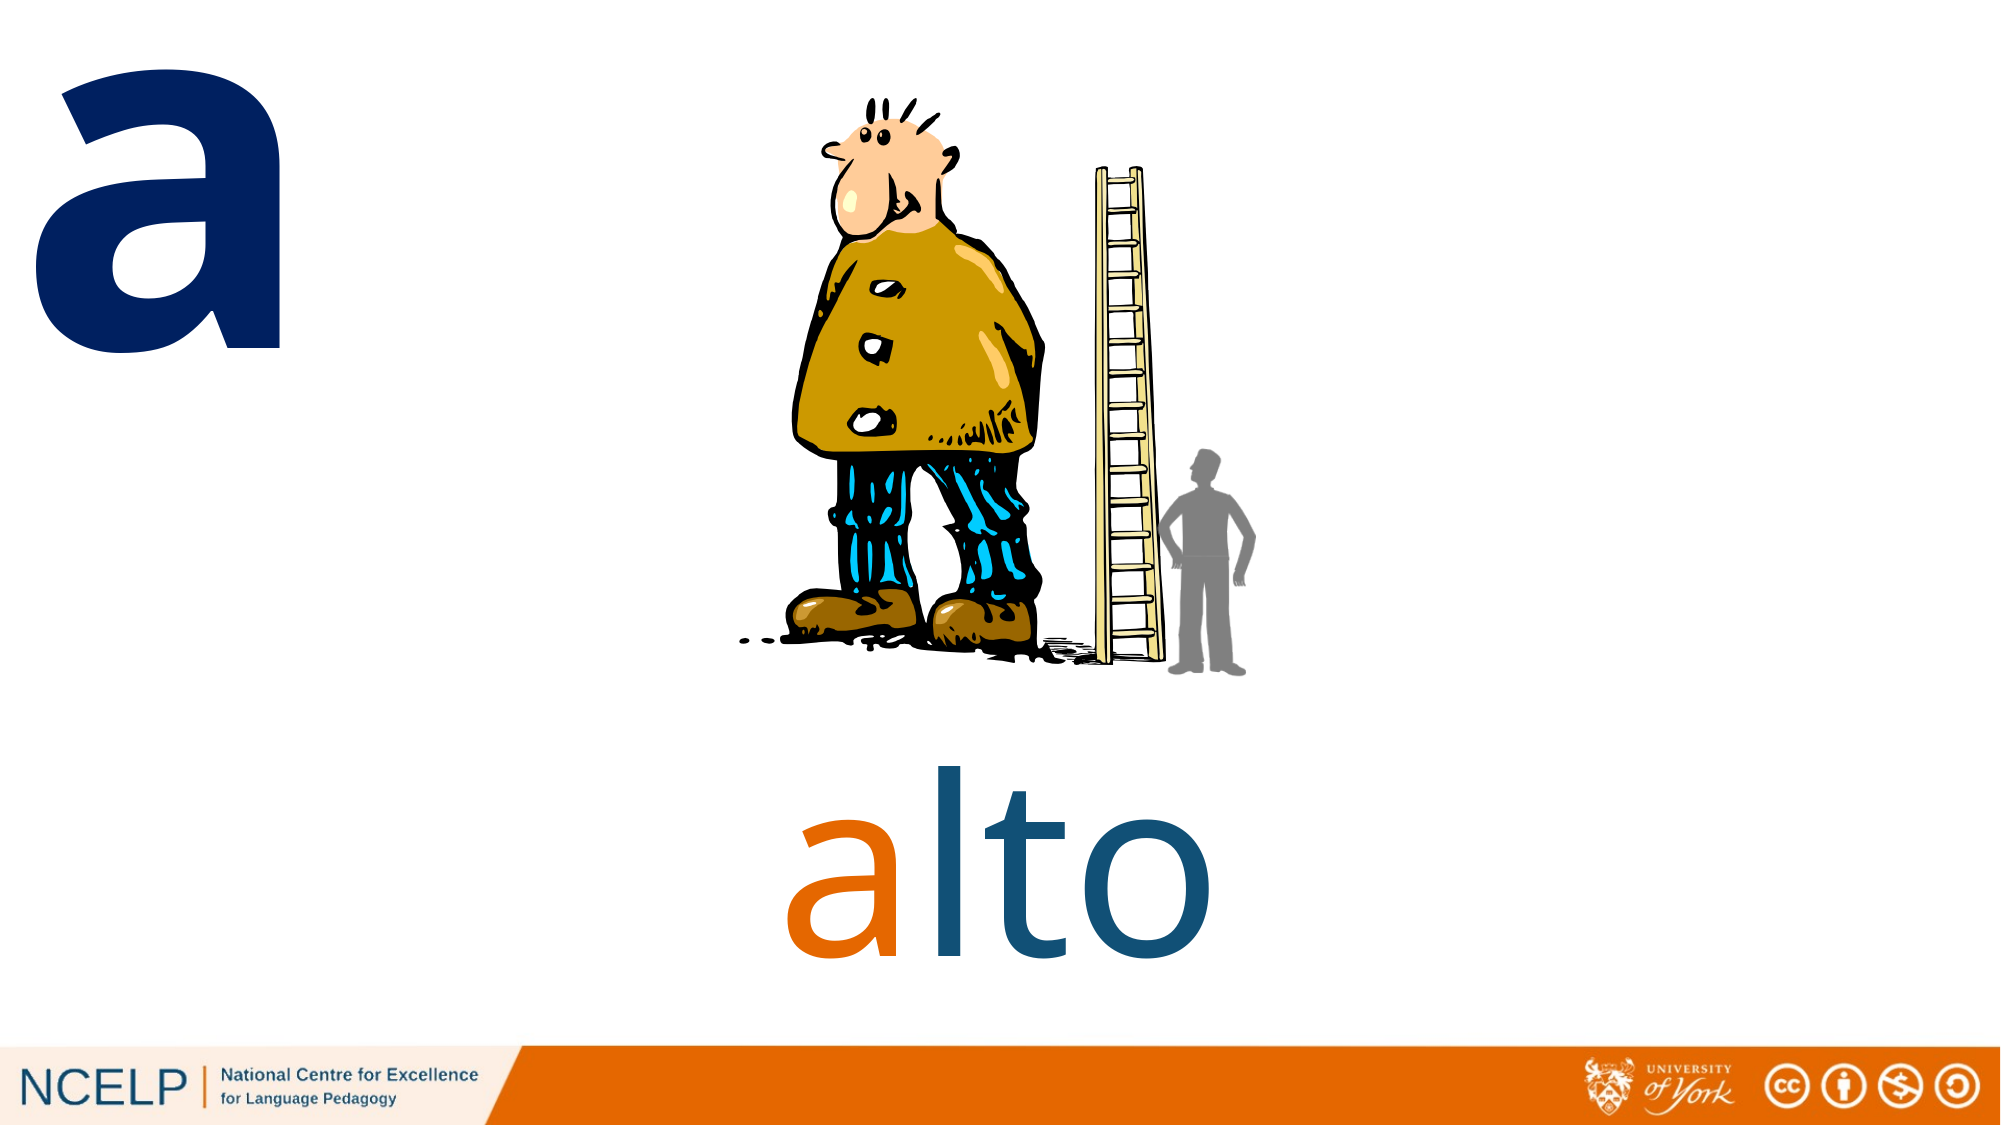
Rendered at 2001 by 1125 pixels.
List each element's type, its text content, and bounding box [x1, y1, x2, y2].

title a [0, 77, 401, 296]
text_box alto [679, 699, 1321, 1014]
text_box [739, 98, 1274, 700]
picture [0, 0, 2001, 1125]
